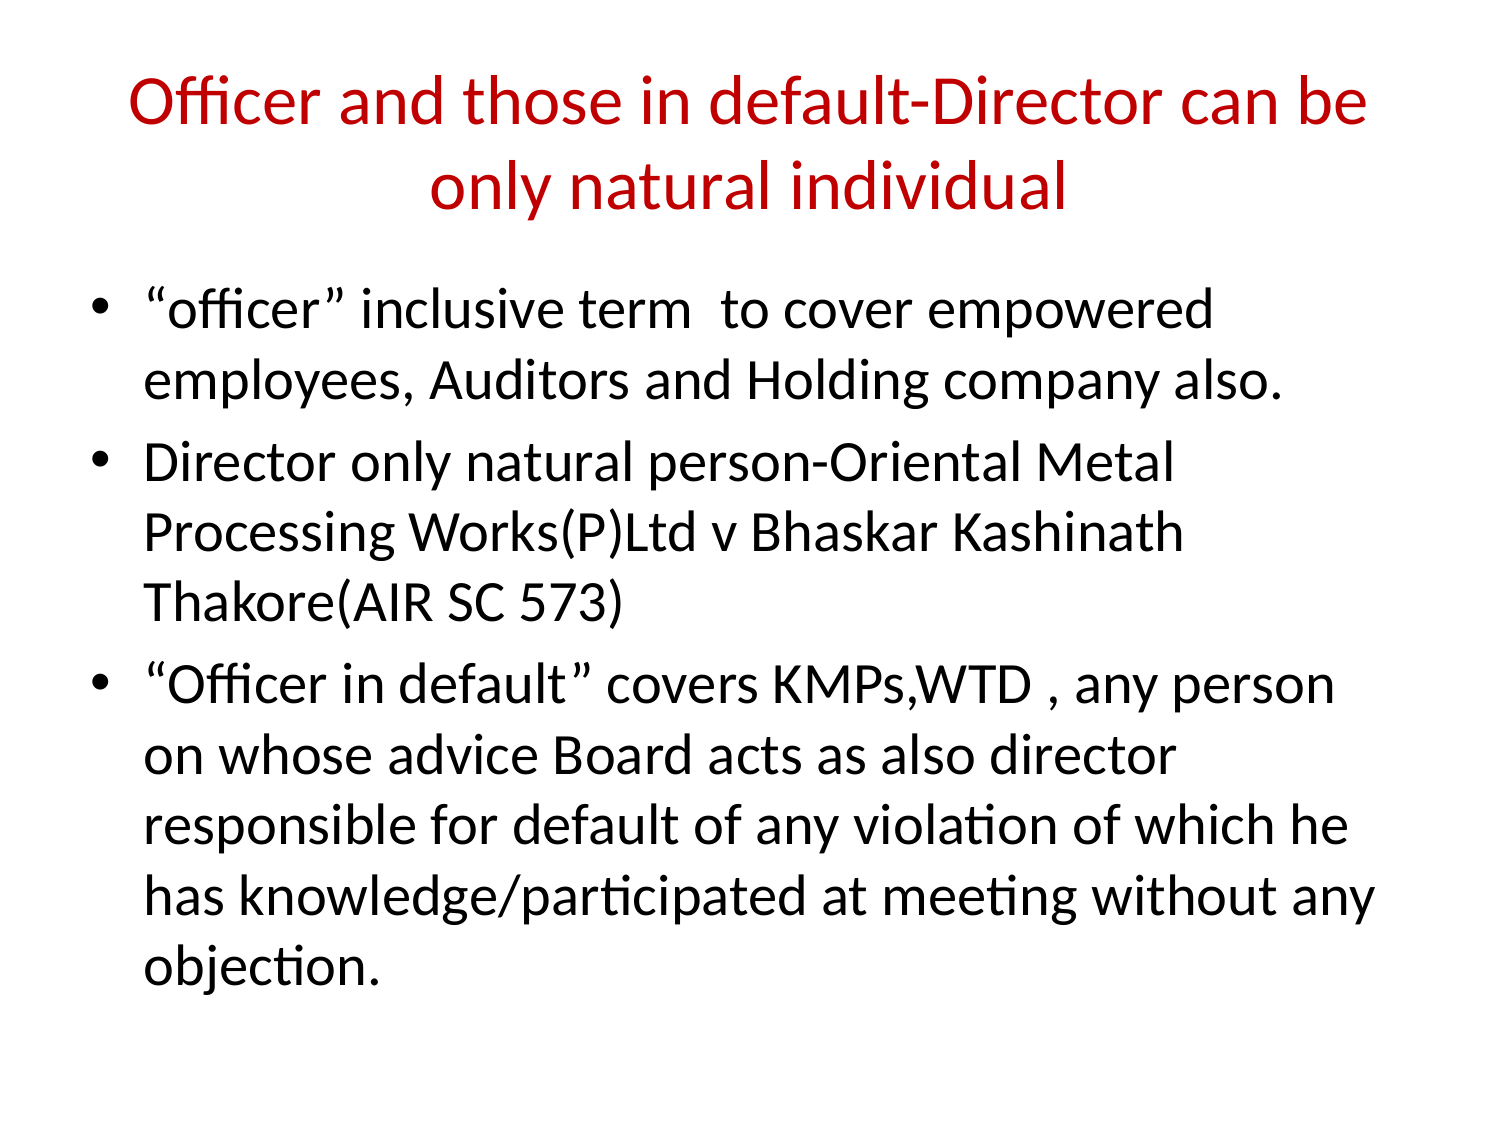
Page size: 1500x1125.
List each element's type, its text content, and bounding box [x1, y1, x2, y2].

list “officer” inclusive term to cover empowered employees, Auditors and Holding company also. Director only natural person-Oriental Metal Processing Works(P)Ltd v Bhaskar Kashinath Thakore(AIR SC 573) “Officer in default” covers KMPs,WTD , any person on whose advice Board acts as also director responsible for default of any violation of which he has knowledge/participated at meeting without any objection. [75, 262, 1425, 1005]
title Officer and those in default-Director can be only natural individual [75, 45, 1425, 233]
